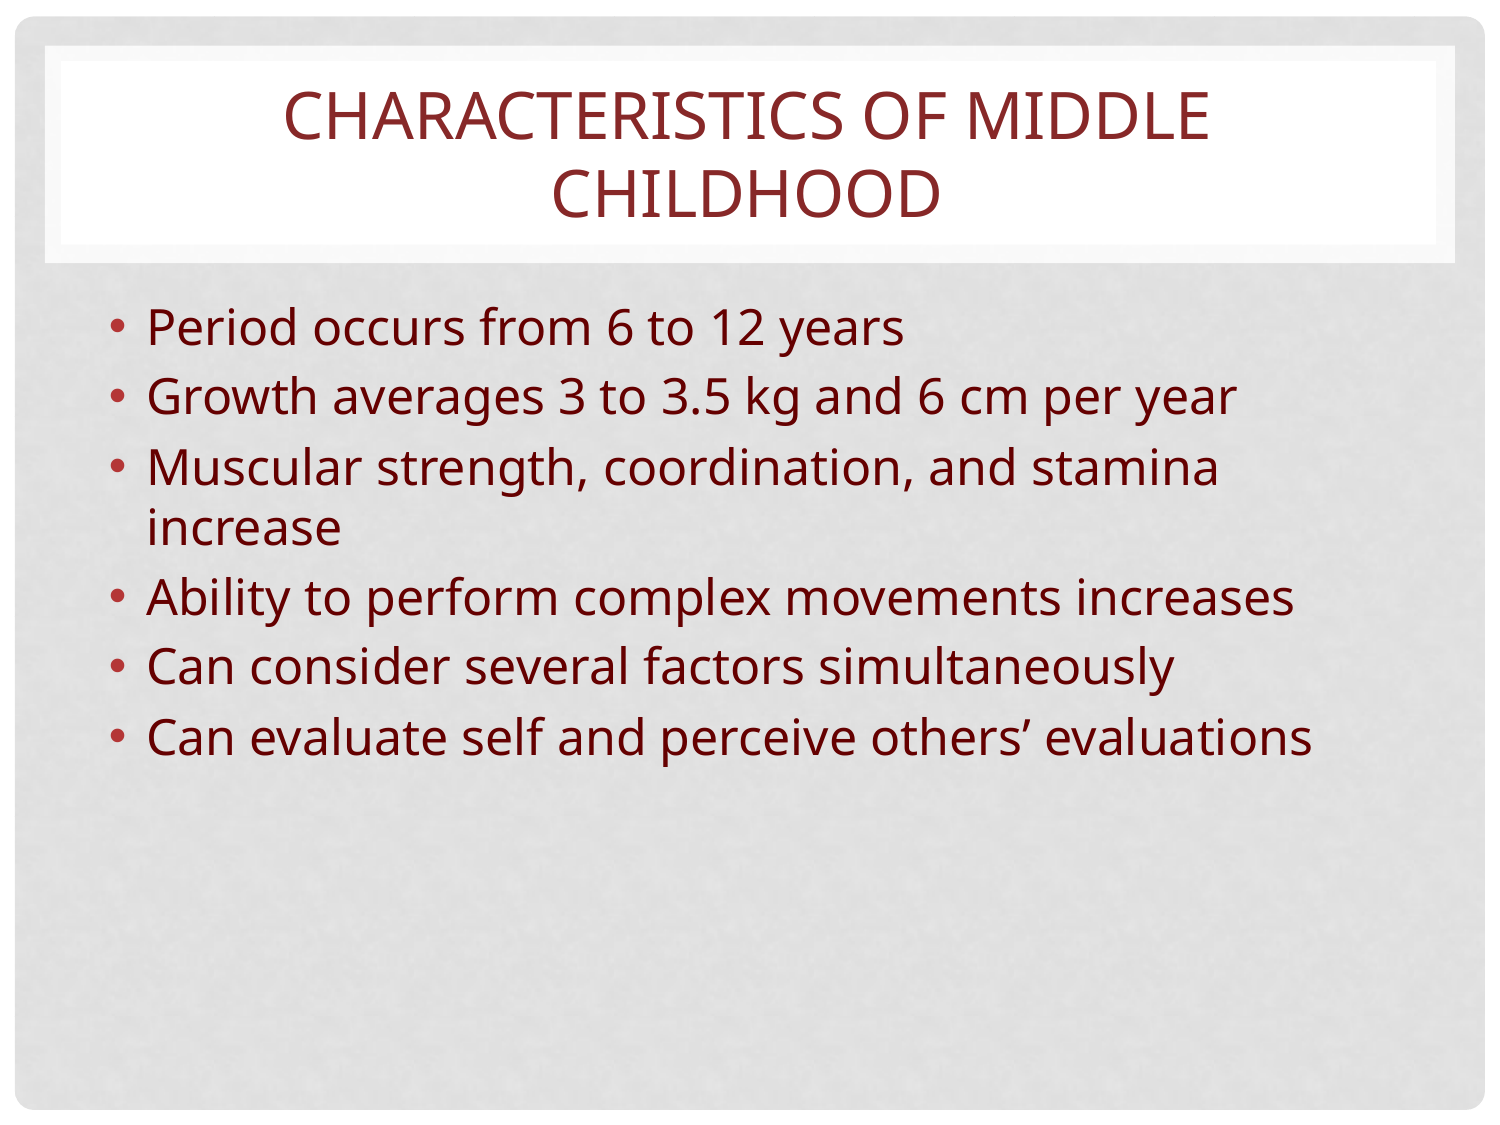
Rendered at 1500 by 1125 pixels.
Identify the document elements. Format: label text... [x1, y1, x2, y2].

picture [14, 16, 1485, 1110]
list Period occurs from 6 to 12 years Growth averages 3 to 3.5 kg and 6 cm per year Muscular strength, coordination, and stamina increase Ability to perform complex movements increases Can consider several factors simultaneously Can evaluate self and perceive others’ evaluations [75, 287, 1425, 1005]
title CHARACTERISTICS OF MIDDLE CHILDHOOD [69, 66, 1425, 238]
